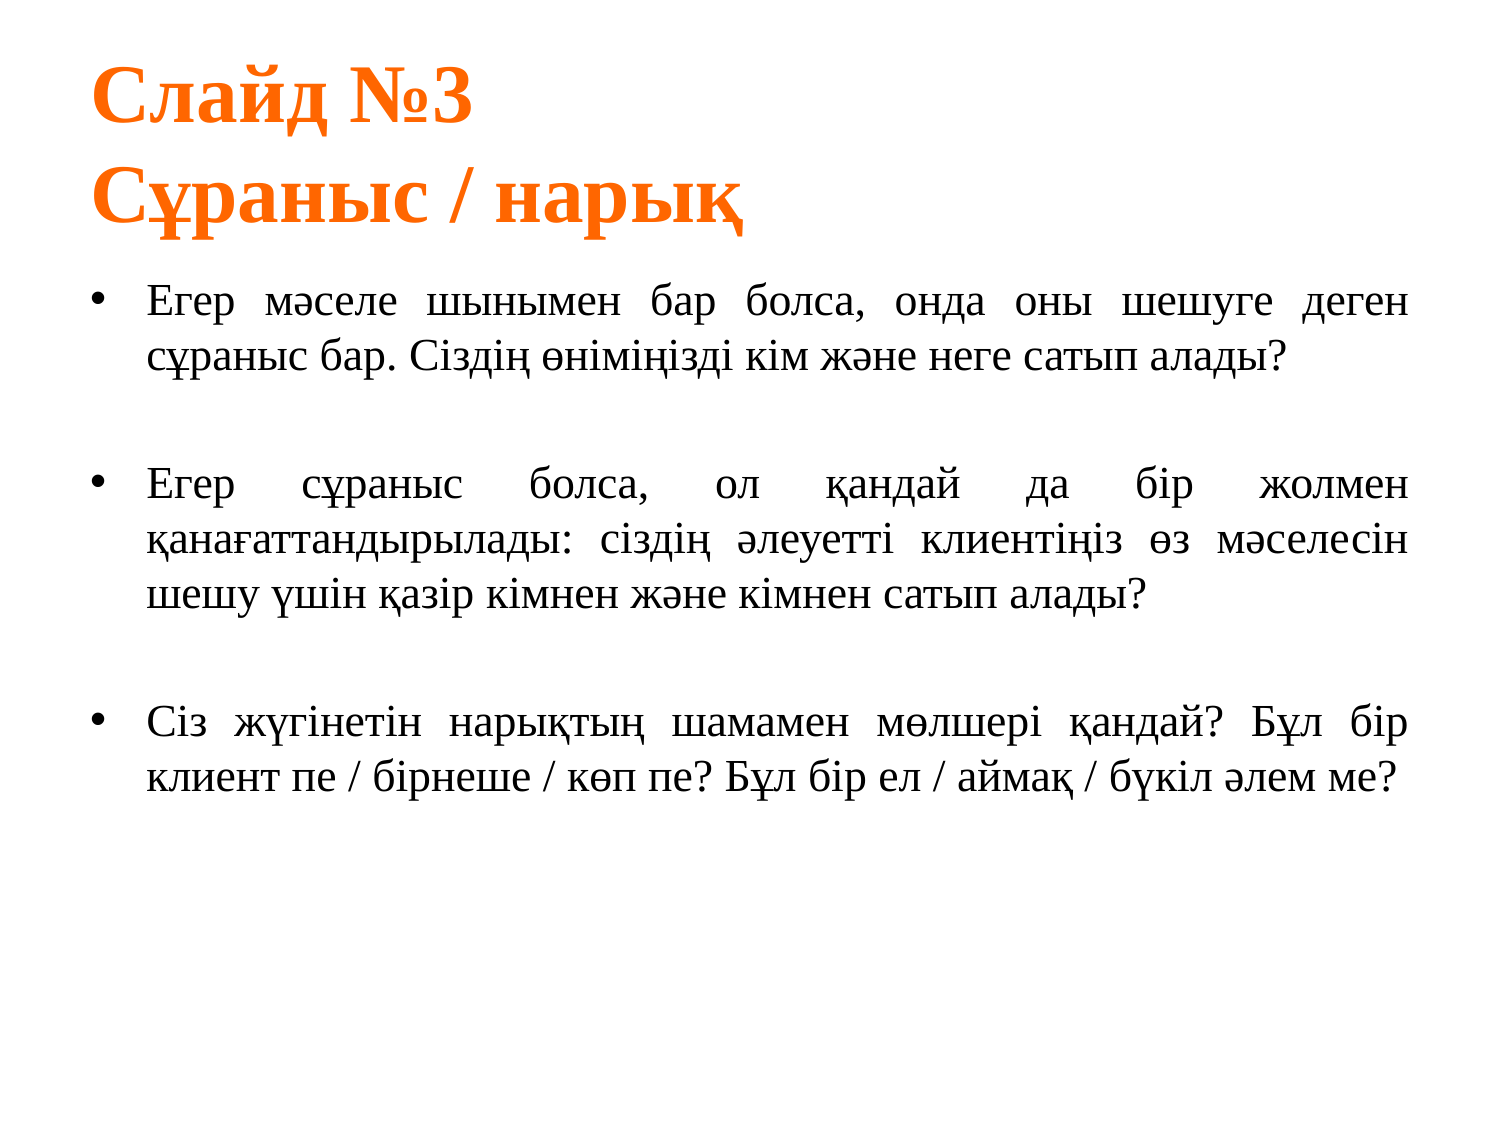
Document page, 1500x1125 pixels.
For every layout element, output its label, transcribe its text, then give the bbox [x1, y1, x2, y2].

list Егер мәселе шынымен бар болса, онда оны шешуге деген сұраныс бар. Сіздің өніміңізді кім және неге сатып алады? Егер сұраныс болса, ол қандай да бір жолмен қанағаттандырылады: сіздің әлеуетті клиентіңіз өз мәселесін шешу үшін қазір кімнен және кімнен сатып алады? Сіз жүгінетін нарықтың шамамен мөлшері қандай? Бұл бір клиент пе / бірнеше / көп пе? Бұл бір ел / аймақ / бүкіл әлем ме? [75, 262, 1425, 1005]
title Слайд №3 Сұраныс / нарық [75, 45, 1425, 233]
